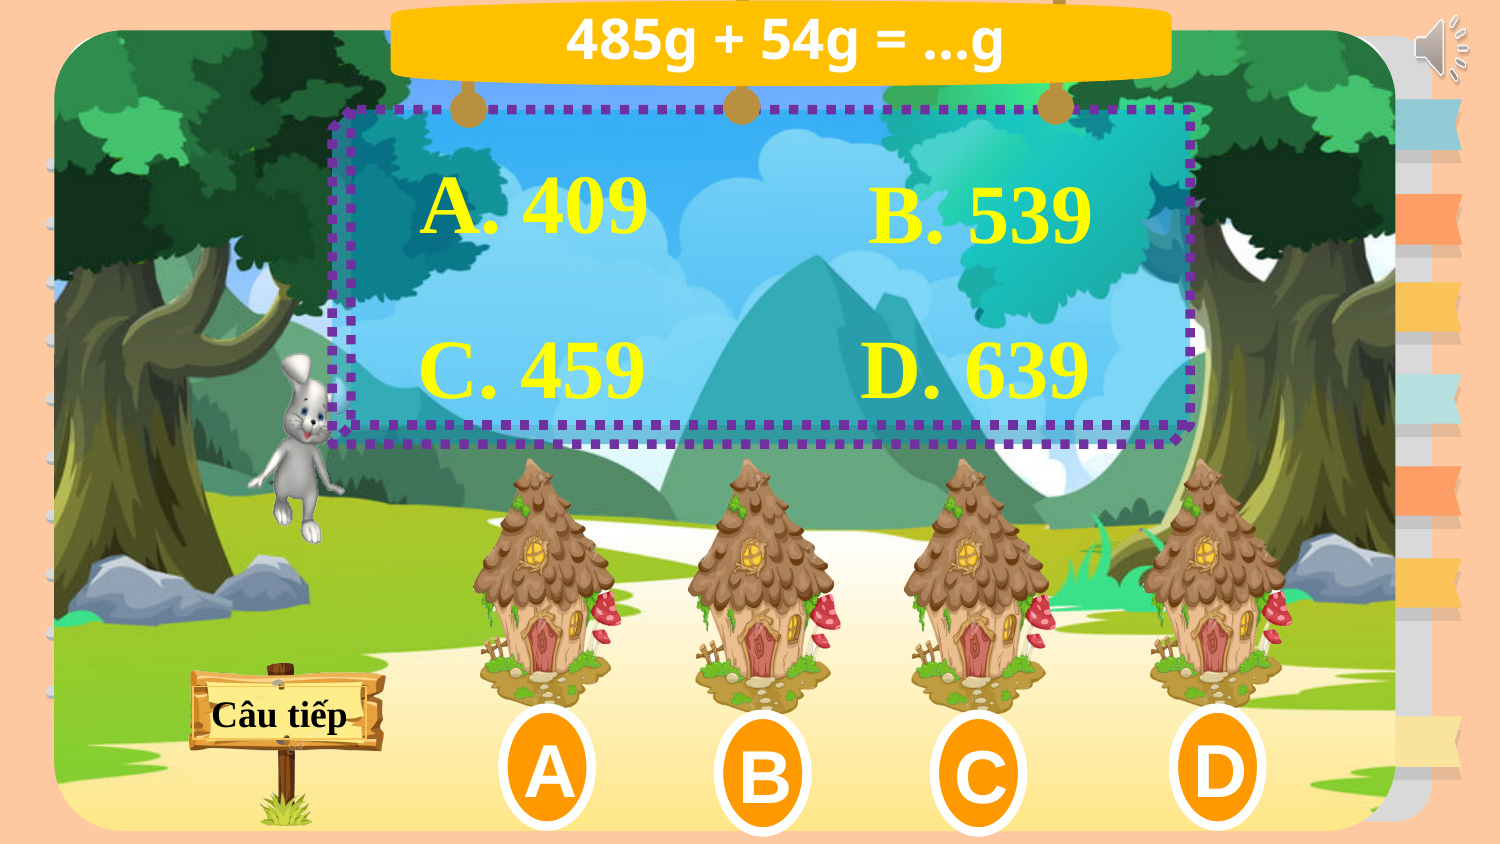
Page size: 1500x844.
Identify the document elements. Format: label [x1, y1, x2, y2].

picture [1414, 12, 1472, 88]
picture [54, 30, 1396, 833]
text_box [331, 0, 1191, 445]
